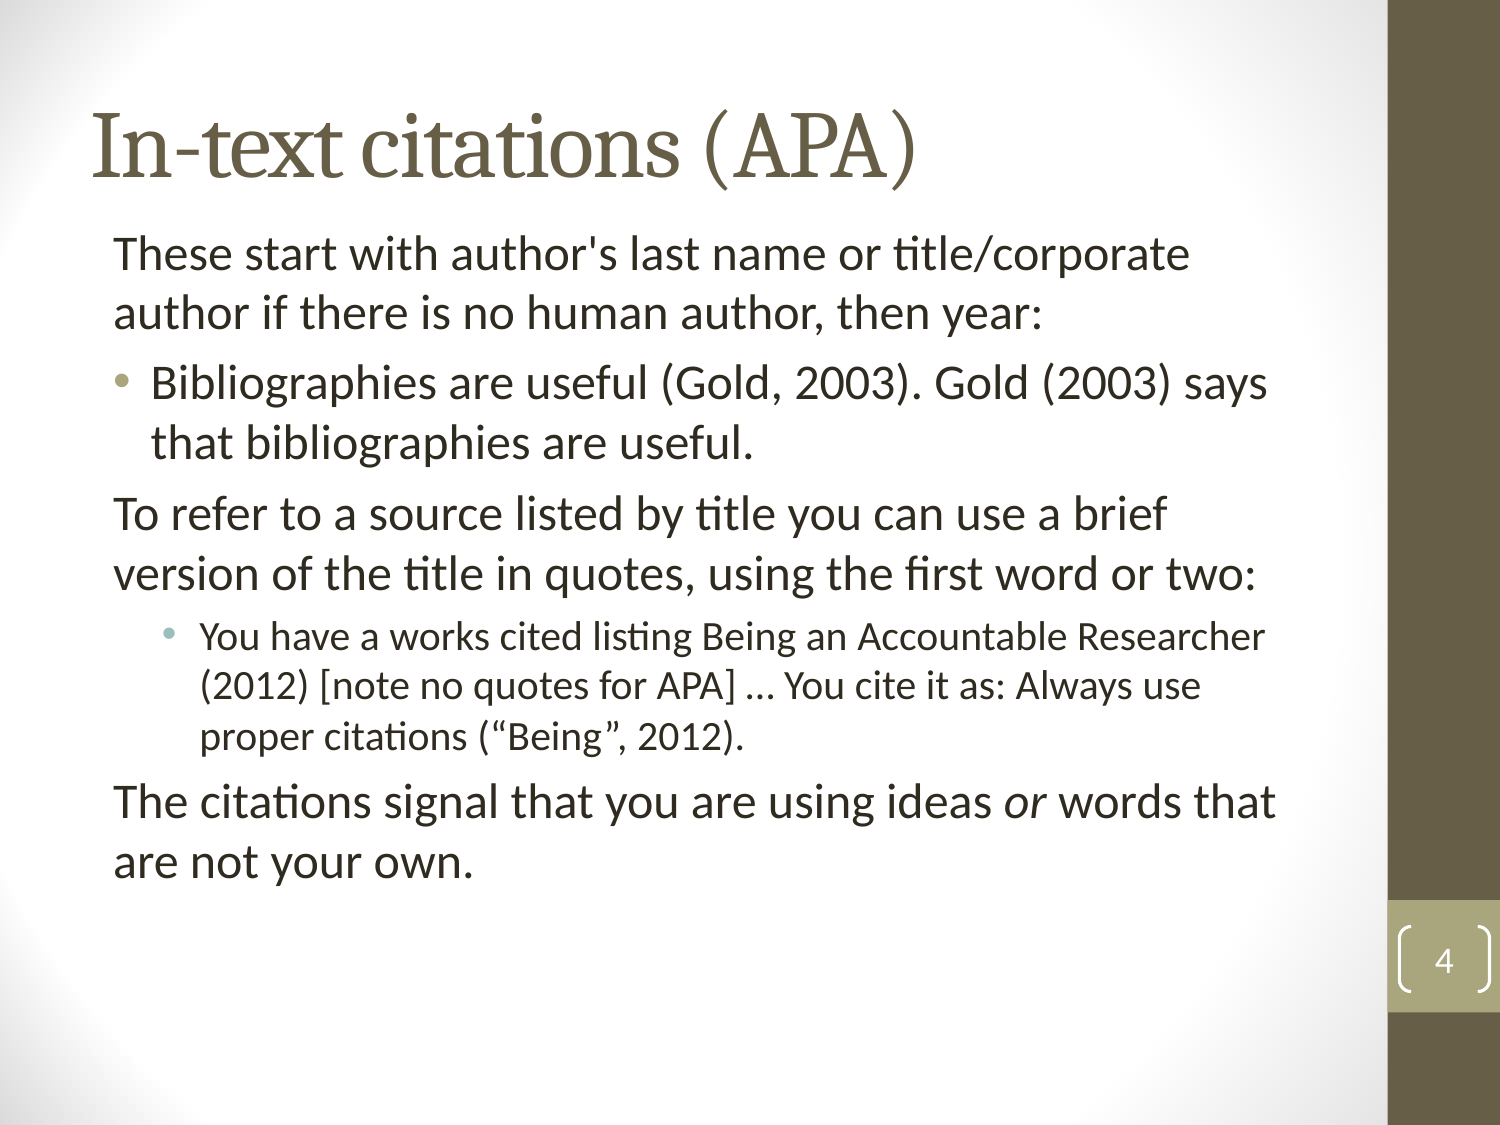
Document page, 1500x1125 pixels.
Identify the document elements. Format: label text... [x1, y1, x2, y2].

picture [0, 0, 1387, 1125]
list These start with author's last name or title/corporate author if there is no human author, then year: Bibliographies are useful (Gold, 2003). Gold (2003) says that bibliographies are useful. To refer to a source listed by title you can use a brief version of the title in quotes, using the first word or two: You have a works cited listing Being an Accountable Researcher (2012) [note no quotes for APA] … You cite it as: Always use proper citations (“Being”, 2012). The citations signal that you are using ideas or words that are not your own. [79, 212, 1330, 1000]
slide_number 4 [1397, 924, 1492, 994]
title In-text citations (APA) [75, 45, 1325, 233]
